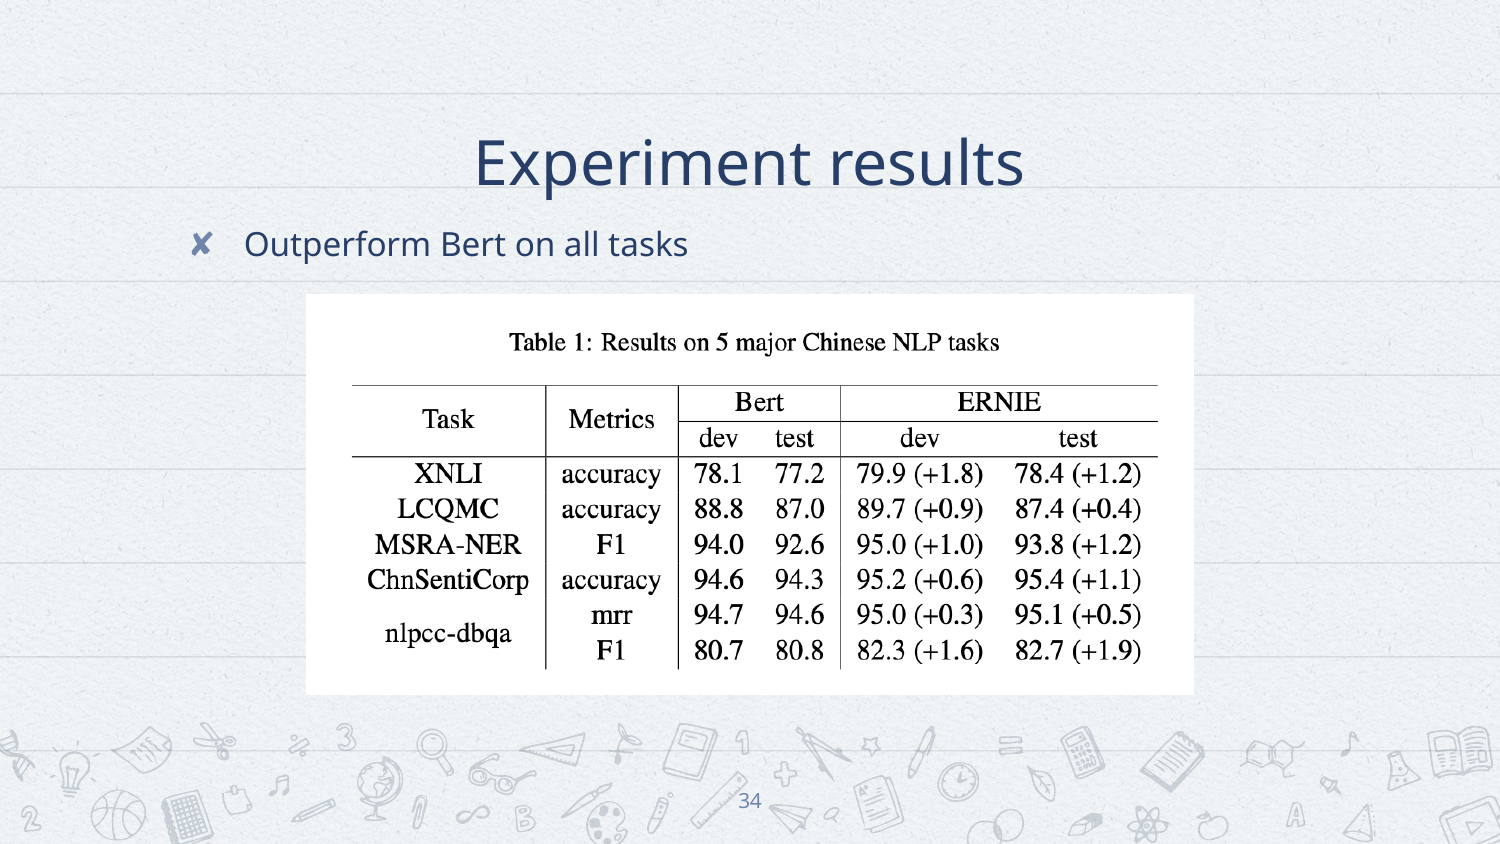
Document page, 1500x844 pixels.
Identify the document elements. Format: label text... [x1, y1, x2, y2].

picture [0, 0, 1500, 844]
title Experiment results [168, 108, 1332, 199]
slide_number 34 [705, 779, 795, 825]
list Outperform Bert on all tasks [168, 217, 1388, 658]
